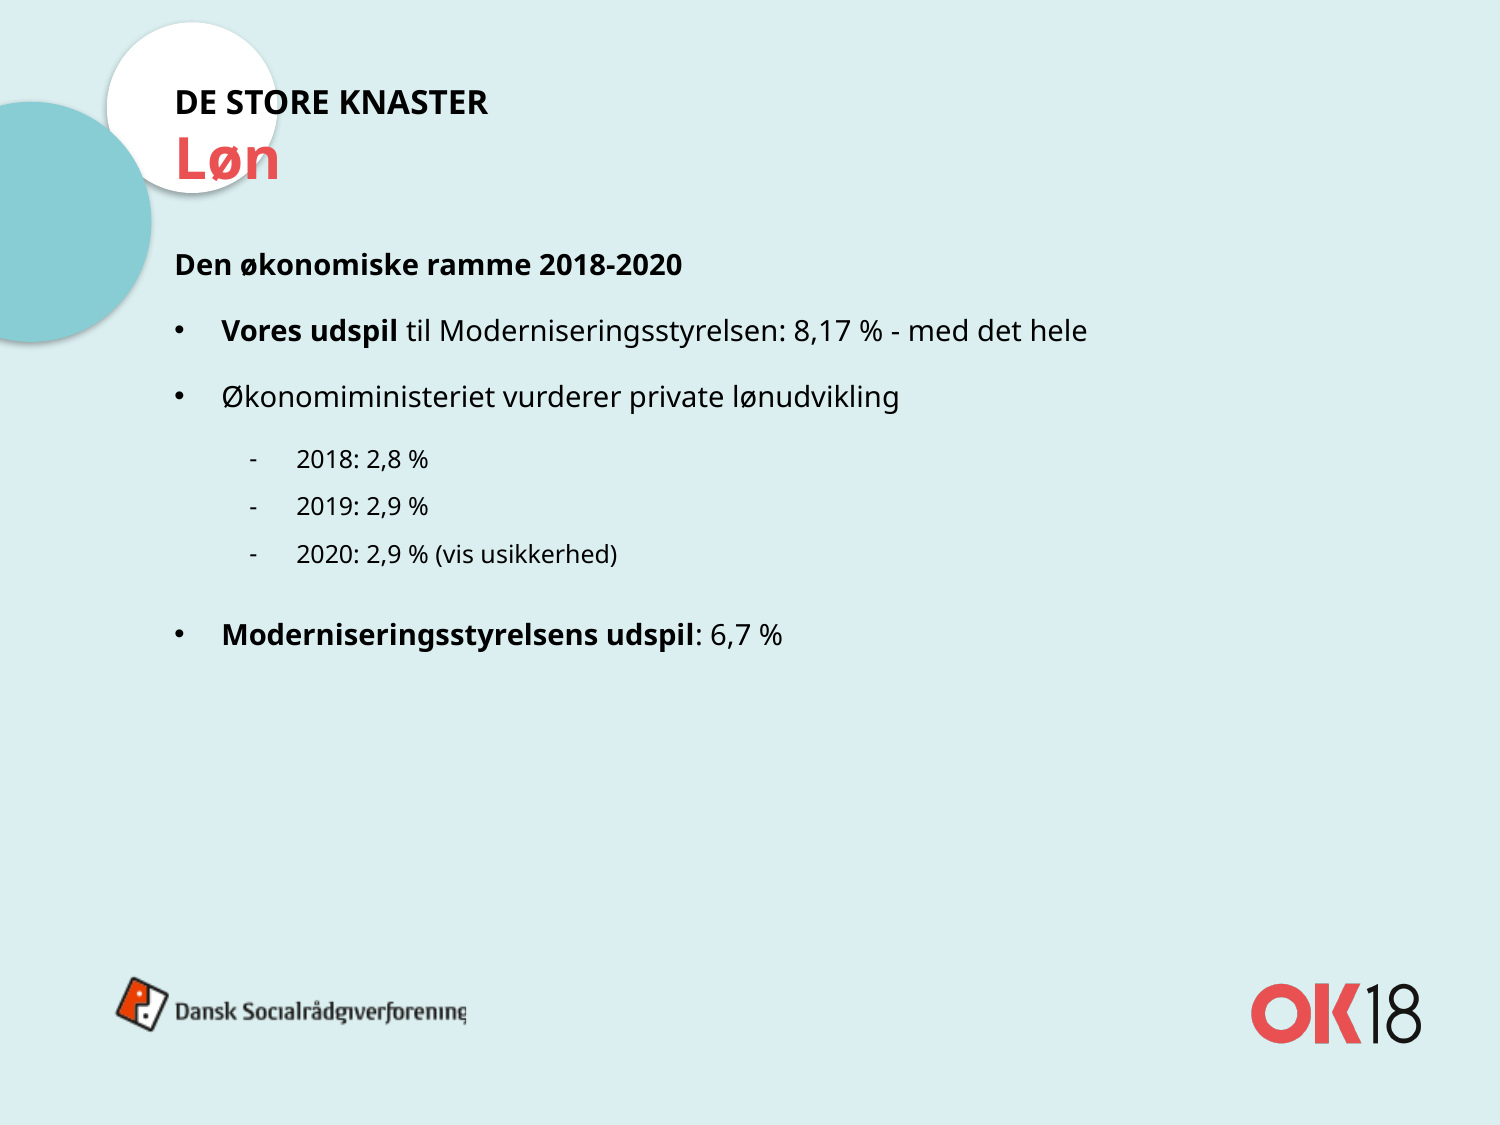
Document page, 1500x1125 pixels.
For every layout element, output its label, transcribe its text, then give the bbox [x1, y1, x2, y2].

list Den økonomiske ramme 2018-2020 Vores udspil til Moderniseringsstyrelsen: 8,17 % - med det hele Økonomiministeriet vurderer private lønudvikling 2018: 2,8 % 2019: 2,9 % 2020: 2,9 % (vis usikkerhed) Moderniseringsstyrelsens udspil: 6,7 % [159, 231, 1471, 901]
title DE STORE KNASTER Løn [159, 54, 1461, 218]
